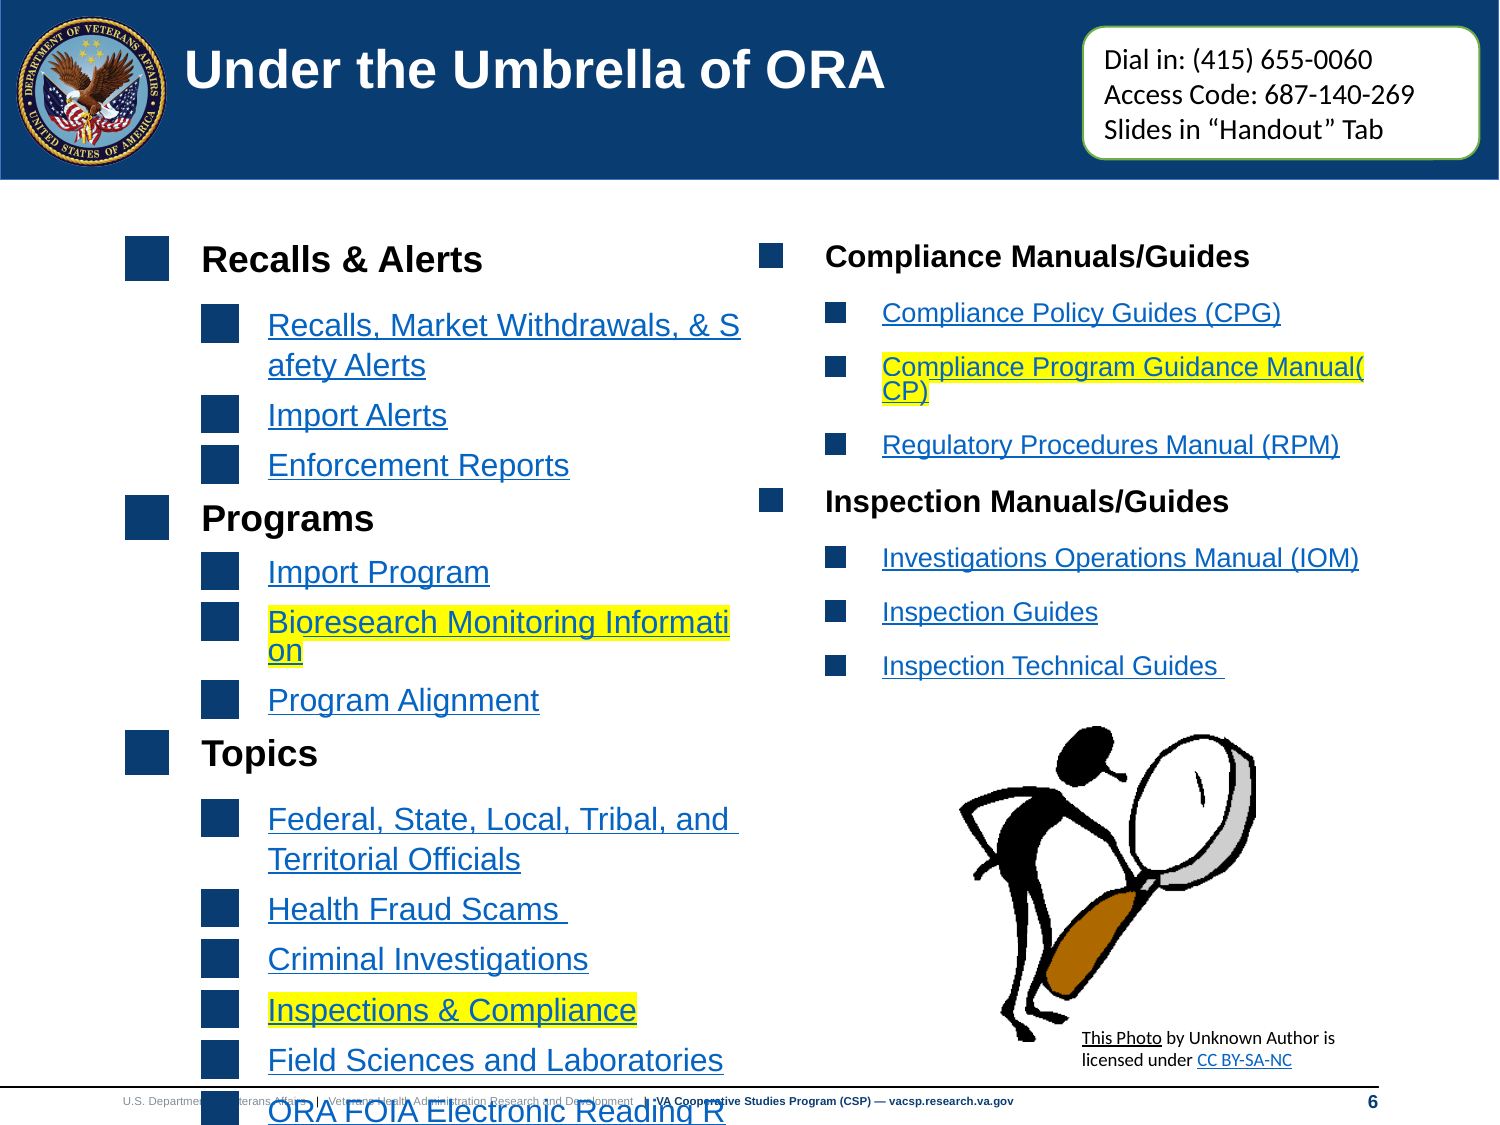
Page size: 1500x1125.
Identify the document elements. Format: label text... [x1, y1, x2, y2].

picture [825, 433, 846, 455]
picture [201, 445, 239, 484]
picture [16, 16, 167, 167]
list Recalls & Alerts Recalls, Market Withdrawals, & Safety Alerts Import Alerts Enforcement Reports Programs Import Program Bioresearch Monitoring Information Program Alignment Topics Federal, State, Local, Tribal, and Territorial Officials Health Fraud Scams Criminal Investigations Inspections & Compliance Field Sciences and Laboratories ORA FOIA Electronic Reading Room [125, 240, 741, 1032]
picture [201, 395, 239, 433]
picture [201, 889, 239, 927]
title Under the Umbrella of ORA [184, 0, 1500, 101]
list Compliance Manuals/Guides Compliance Policy Guides (CPG) Compliance Program Guidance Manual(CP) Regulatory Procedures Manual (RPM) Inspection Manuals/Guides Investigations Operations Manual (IOM) Inspection Guides Inspection Technical Guides [759, 240, 1375, 1032]
picture [201, 1040, 239, 1079]
text_box Dial in: (415) 655-0060 Access Code: 687-140-269 Slides in “Handout” Tab [1081, 25, 1481, 161]
picture [759, 243, 783, 268]
picture [201, 680, 239, 719]
picture [125, 495, 169, 540]
picture [825, 356, 846, 377]
picture [759, 488, 783, 512]
picture [959, 726, 1256, 1042]
picture [125, 730, 169, 775]
picture [201, 799, 239, 837]
picture [201, 939, 239, 978]
picture [201, 1091, 239, 1125]
picture [825, 302, 846, 323]
picture [201, 602, 239, 641]
picture [125, 236, 169, 281]
text_box This Photo by Unknown Author is licensed under CC BY-SA-NC [1067, 1017, 1406, 1078]
picture [201, 990, 239, 1028]
picture [201, 304, 239, 343]
picture [825, 600, 846, 622]
picture [201, 552, 239, 590]
picture [825, 655, 846, 676]
picture [825, 546, 846, 568]
